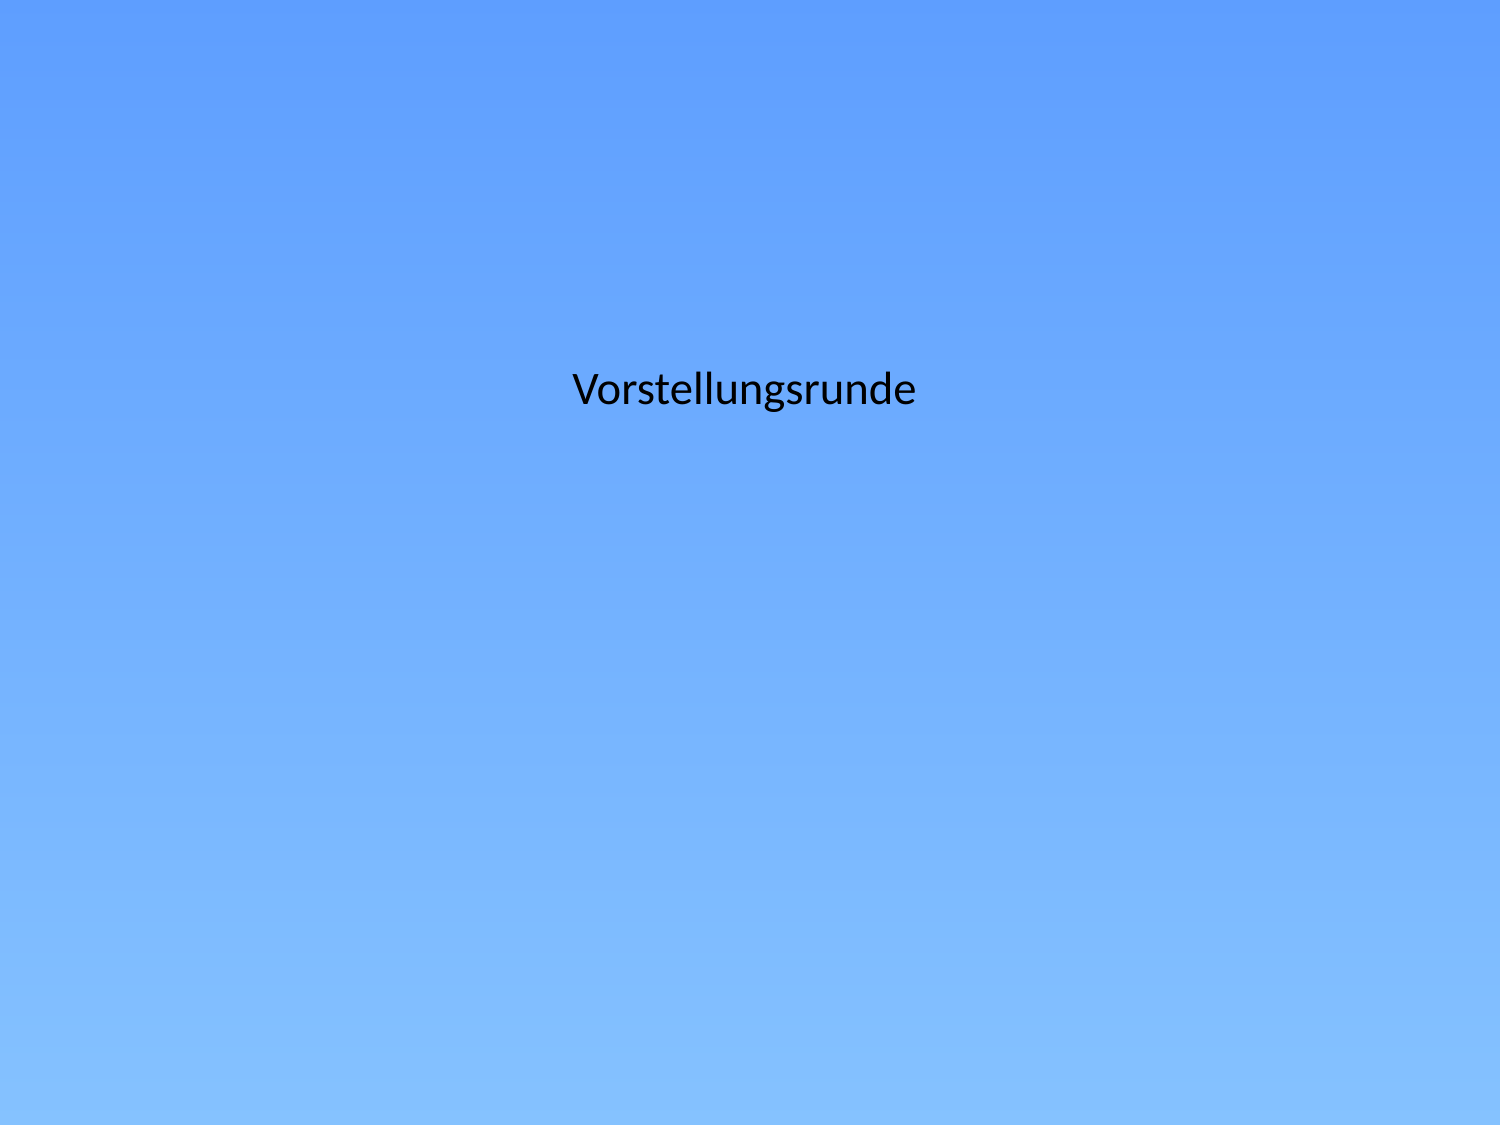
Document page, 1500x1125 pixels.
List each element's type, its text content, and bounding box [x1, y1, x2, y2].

title Vorstellungsrunde [112, 349, 1388, 591]
